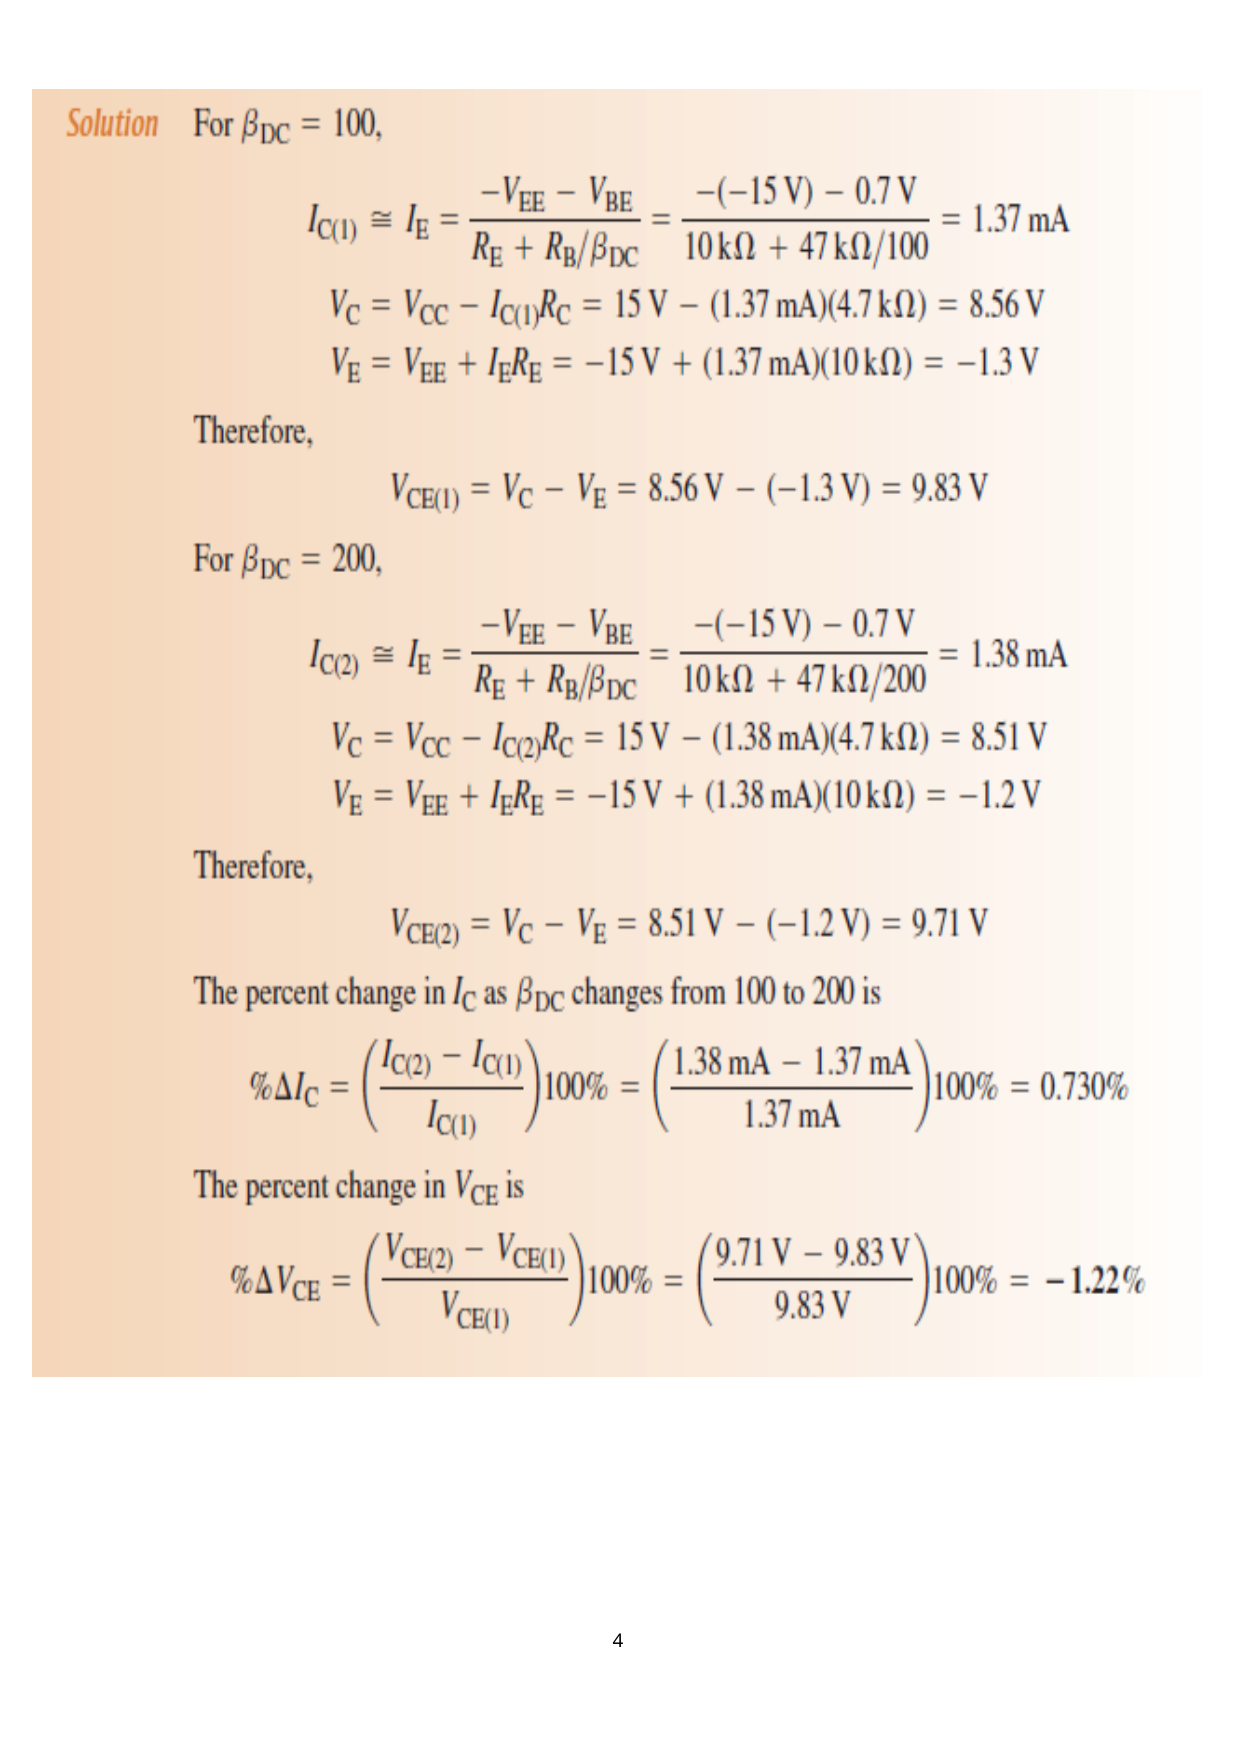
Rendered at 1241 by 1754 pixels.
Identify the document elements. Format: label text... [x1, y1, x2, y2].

picture [32, 89, 1202, 1378]
text_box 4 [612, 1628, 629, 1649]
